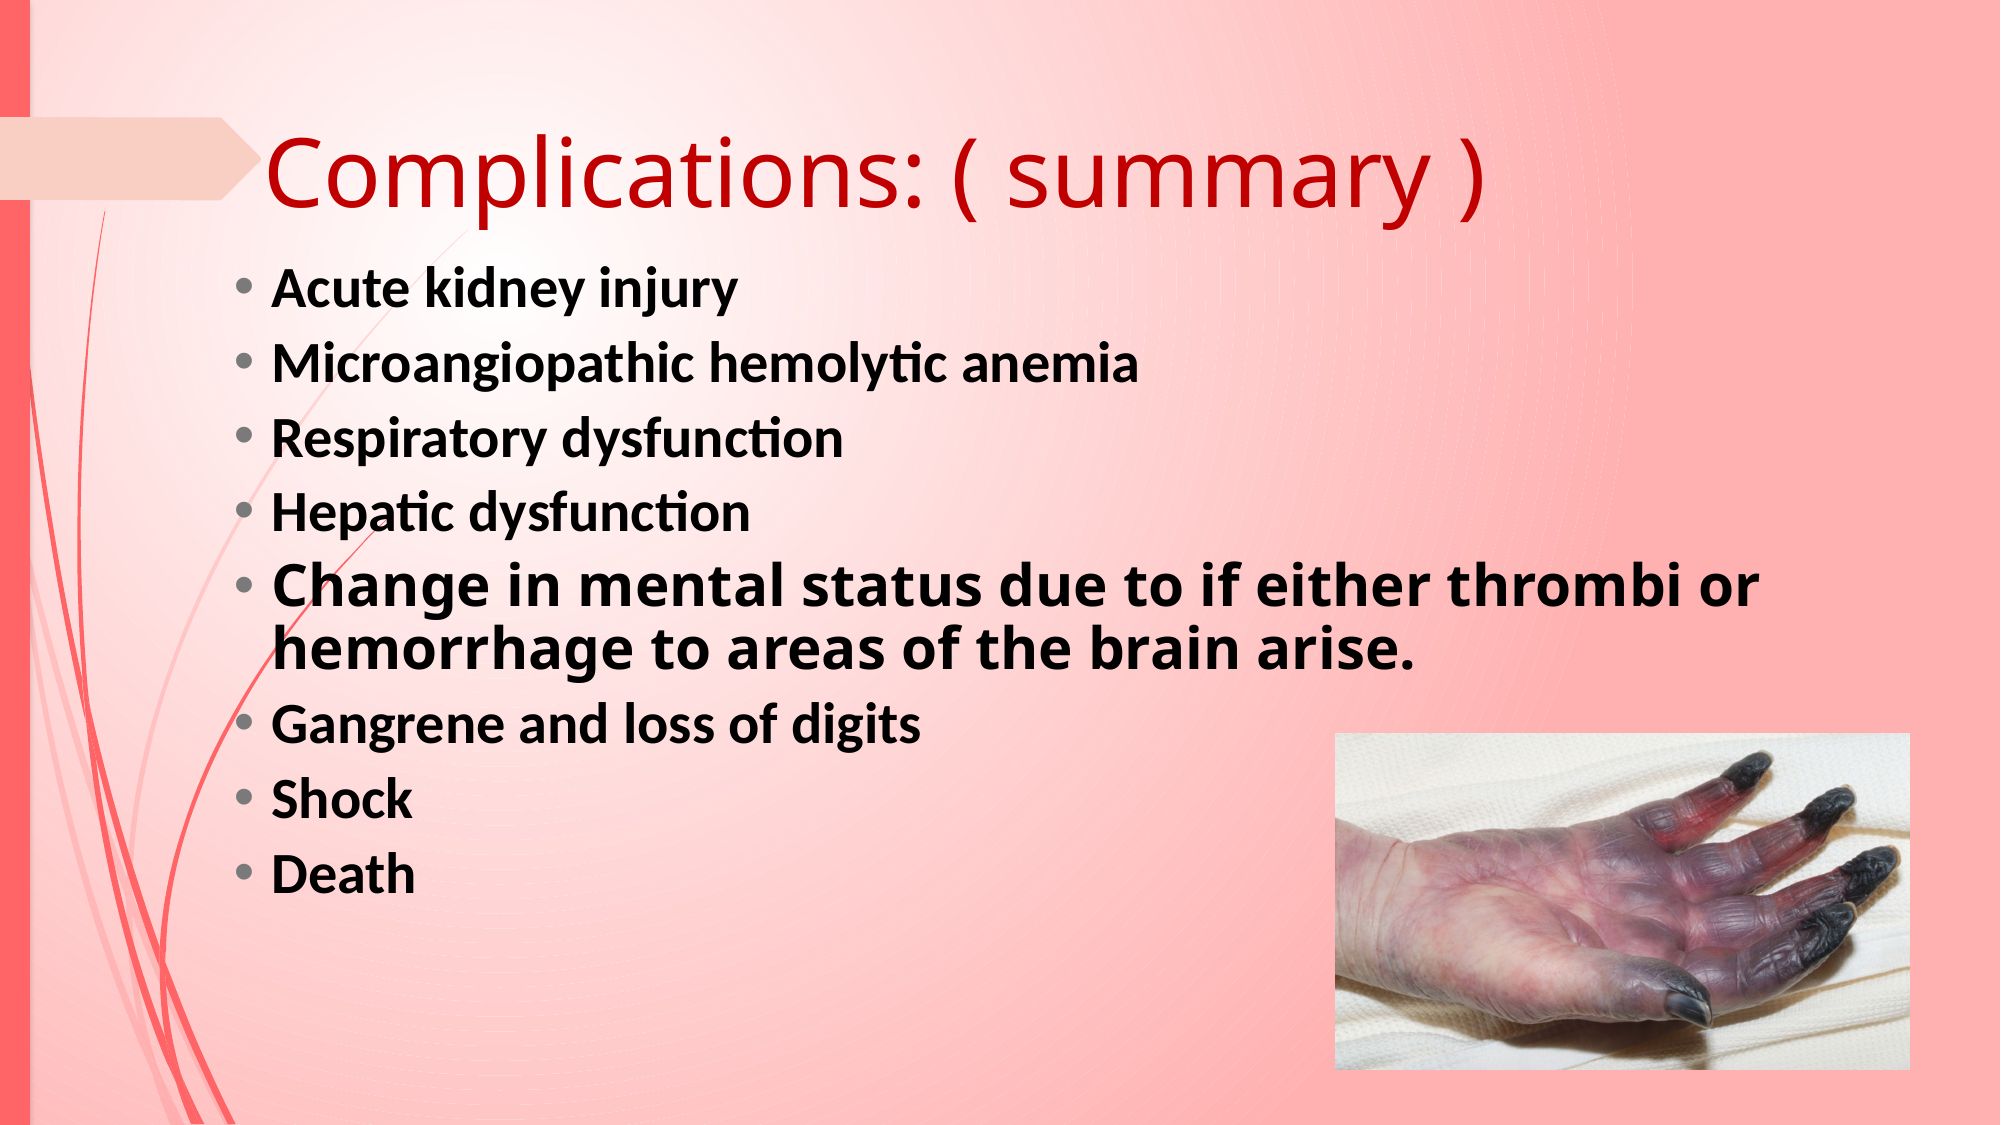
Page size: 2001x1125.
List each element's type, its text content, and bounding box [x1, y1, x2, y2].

text_box Acute kidney injury Microangiopathic hemolytic anemia Respiratory dysfunction Hepatic dysfunction Change in mental status due to if either thrombi or hemorrhage to areas of the brain arise. Gangrene and loss of digits Shock Death [200, 249, 2000, 914]
picture [1335, 733, 1910, 1071]
text_box Complications: ( summary ) [248, 104, 1752, 234]
